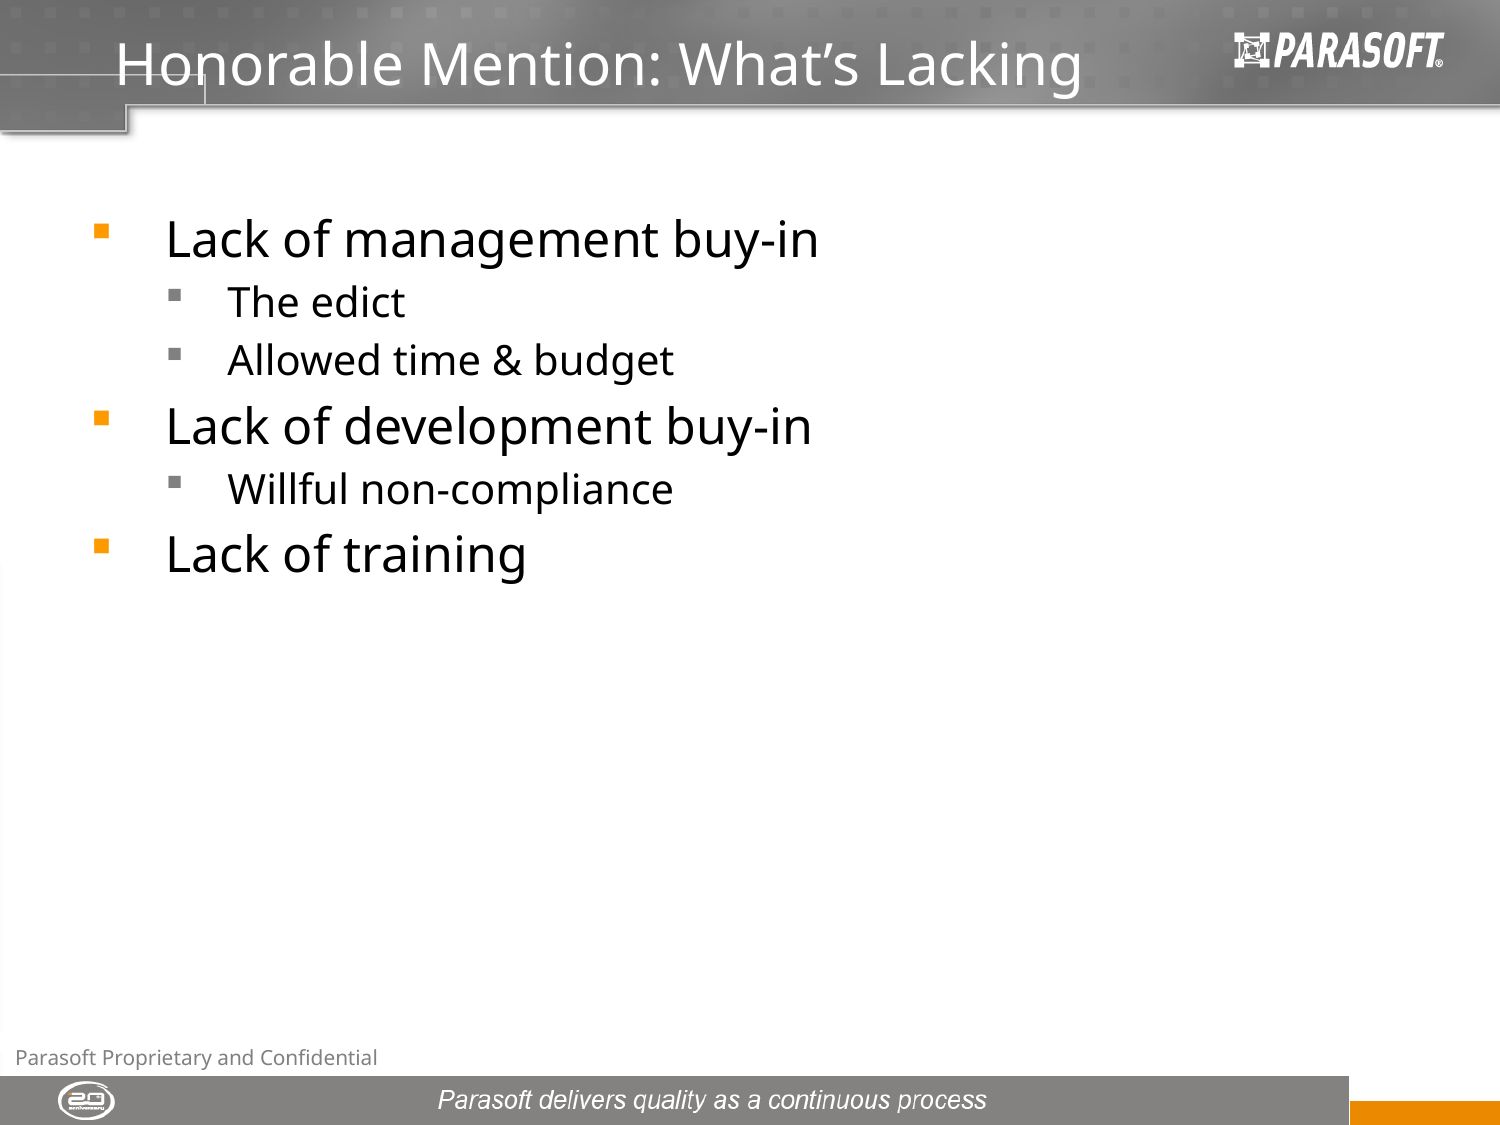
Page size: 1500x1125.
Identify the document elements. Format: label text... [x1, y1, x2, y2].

footer Parasoft Proprietary and Confidential [0, 1036, 476, 1088]
list Lack of management buy-in The edict Allowed time & budget Lack of development buy-in Willful non-compliance Lack of training [74, 199, 1426, 1013]
title Honorable Mention: What’s Lacking [99, 24, 1213, 101]
picture [0, 0, 1500, 1125]
